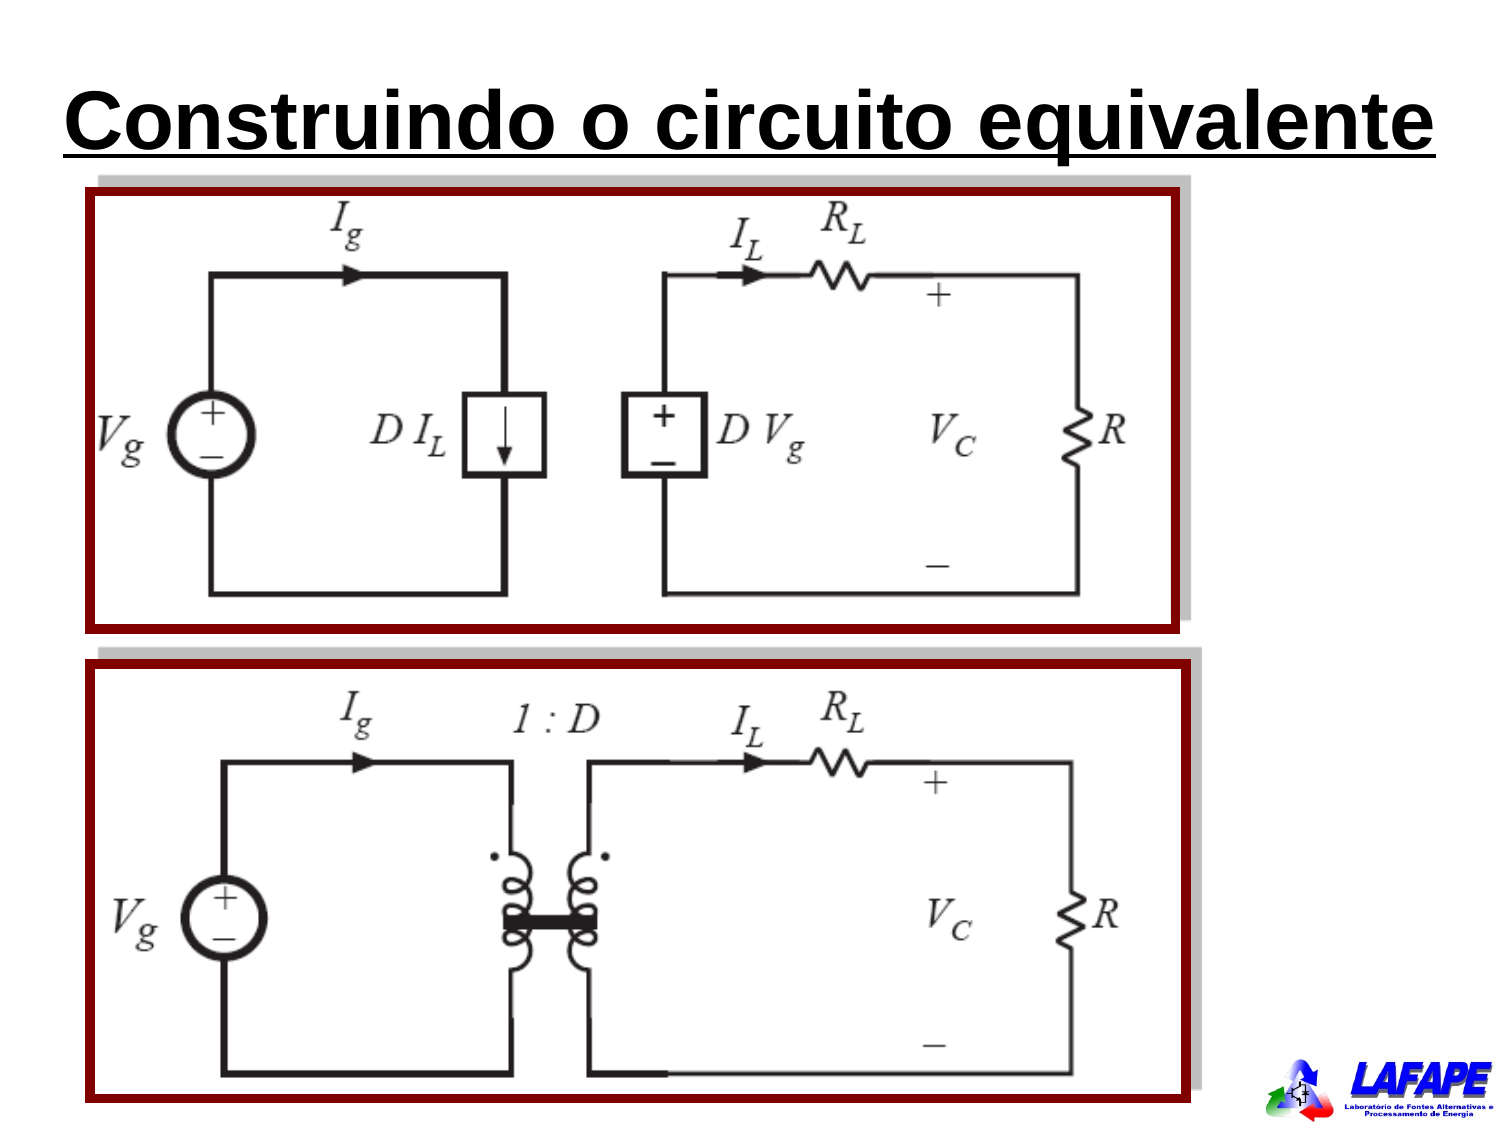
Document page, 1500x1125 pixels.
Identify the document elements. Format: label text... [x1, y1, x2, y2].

text_box Construindo o circuito equivalente [0, 0, 1500, 232]
picture [1260, 1054, 1500, 1124]
picture [94, 196, 1171, 625]
picture [94, 668, 1182, 1095]
